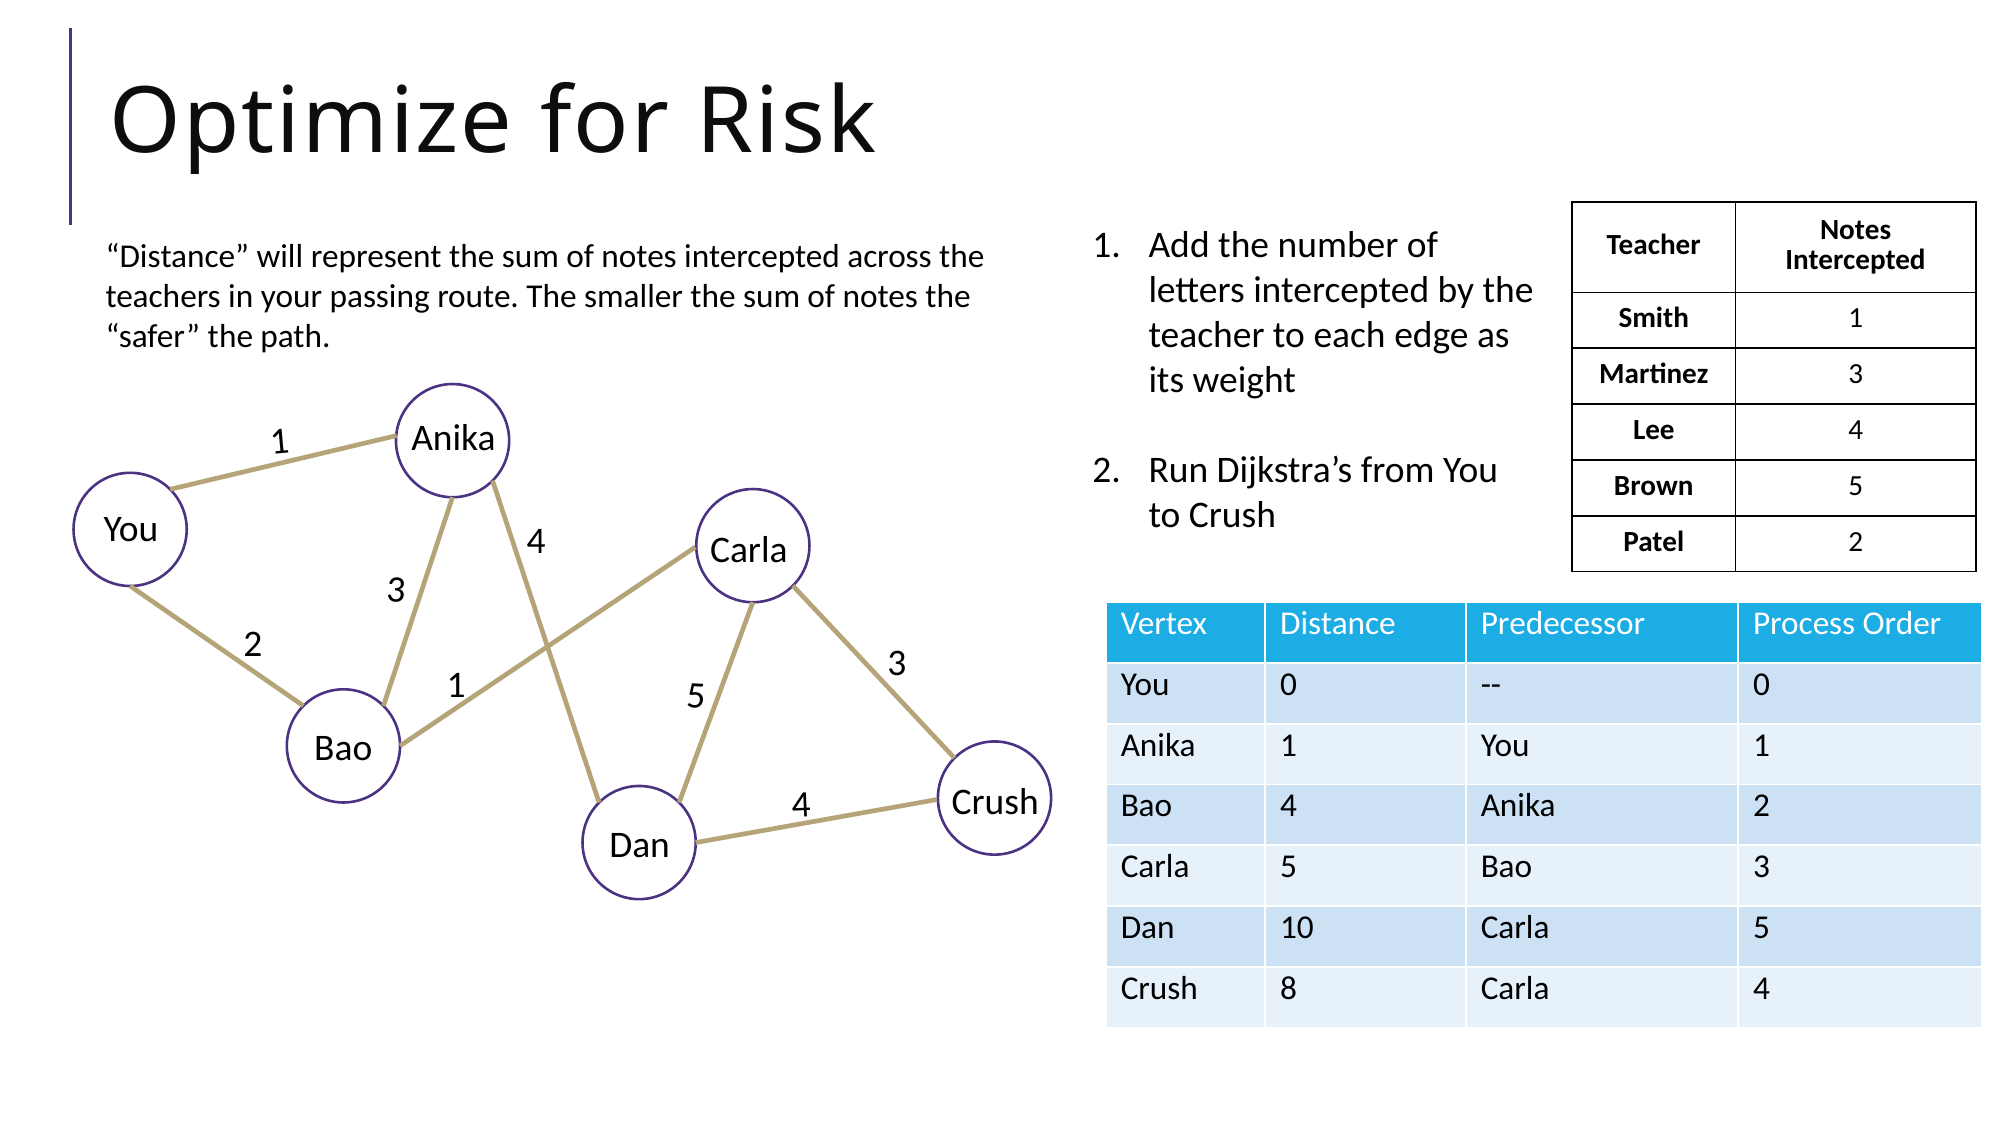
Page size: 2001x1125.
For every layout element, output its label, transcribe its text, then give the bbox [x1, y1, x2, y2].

table_cell -- [1467, 664, 1737, 723]
table_cell 1 [1739, 725, 1981, 784]
table_header Teacher [1573, 203, 1735, 292]
table_cell 2 [1739, 785, 1981, 844]
table_cell Bao [1107, 785, 1264, 844]
table_cell 0 [1739, 664, 1981, 723]
table_header Process Order [1739, 603, 1981, 662]
table_header Vertex [1107, 603, 1264, 662]
table_cell You [1467, 725, 1737, 784]
table_cell You [1107, 664, 1264, 723]
table_cell 5 [1266, 846, 1465, 905]
table_cell Crush [1107, 968, 1264, 1027]
table_cell 3 [1736, 349, 1975, 403]
table_cell 4 [1736, 405, 1975, 459]
table_cell 0 [1266, 664, 1465, 723]
table_cell 8 [1266, 968, 1465, 1027]
table_cell 5 [1739, 907, 1981, 966]
table_header Distance [1266, 603, 1465, 662]
table_cell 1 [1266, 725, 1465, 784]
table_cell Carla [1107, 846, 1264, 905]
table_cell Martinez [1573, 349, 1735, 403]
text_box “Distance” will represent the sum of notes intercepted across the teachers in your passing route. The smaller the sum of notes the “safer” the path. [90, 226, 1032, 361]
table_cell 3 [1739, 846, 1981, 905]
table_cell Brown [1573, 461, 1735, 515]
table_cell 4 [1266, 785, 1465, 844]
table_header Notes Intercepted [1736, 203, 1975, 292]
table_cell Patel [1573, 517, 1735, 571]
table_cell Anika [1467, 785, 1737, 844]
table_cell Smith [1573, 293, 1735, 347]
table_cell 5 [1736, 461, 1975, 515]
table_cell Lee [1573, 405, 1735, 459]
table_header Predecessor [1467, 603, 1737, 662]
table_cell 10 [1266, 907, 1465, 966]
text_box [73, 383, 1055, 900]
table_cell 4 [1739, 968, 1981, 1027]
table_cell Anika [1107, 725, 1264, 784]
table_cell 2 [1736, 517, 1975, 571]
table_cell Carla [1467, 968, 1737, 1027]
table_cell Bao [1467, 846, 1737, 905]
text_box Add the number of letters intercepted by the teacher to each edge as its weight Run Dijkstra’s from You to Crush [1077, 212, 1550, 542]
table_cell Carla [1467, 907, 1737, 966]
table_cell 1 [1736, 293, 1975, 347]
title Optimize for Risk [94, 43, 1930, 210]
table_cell Dan [1107, 907, 1264, 966]
